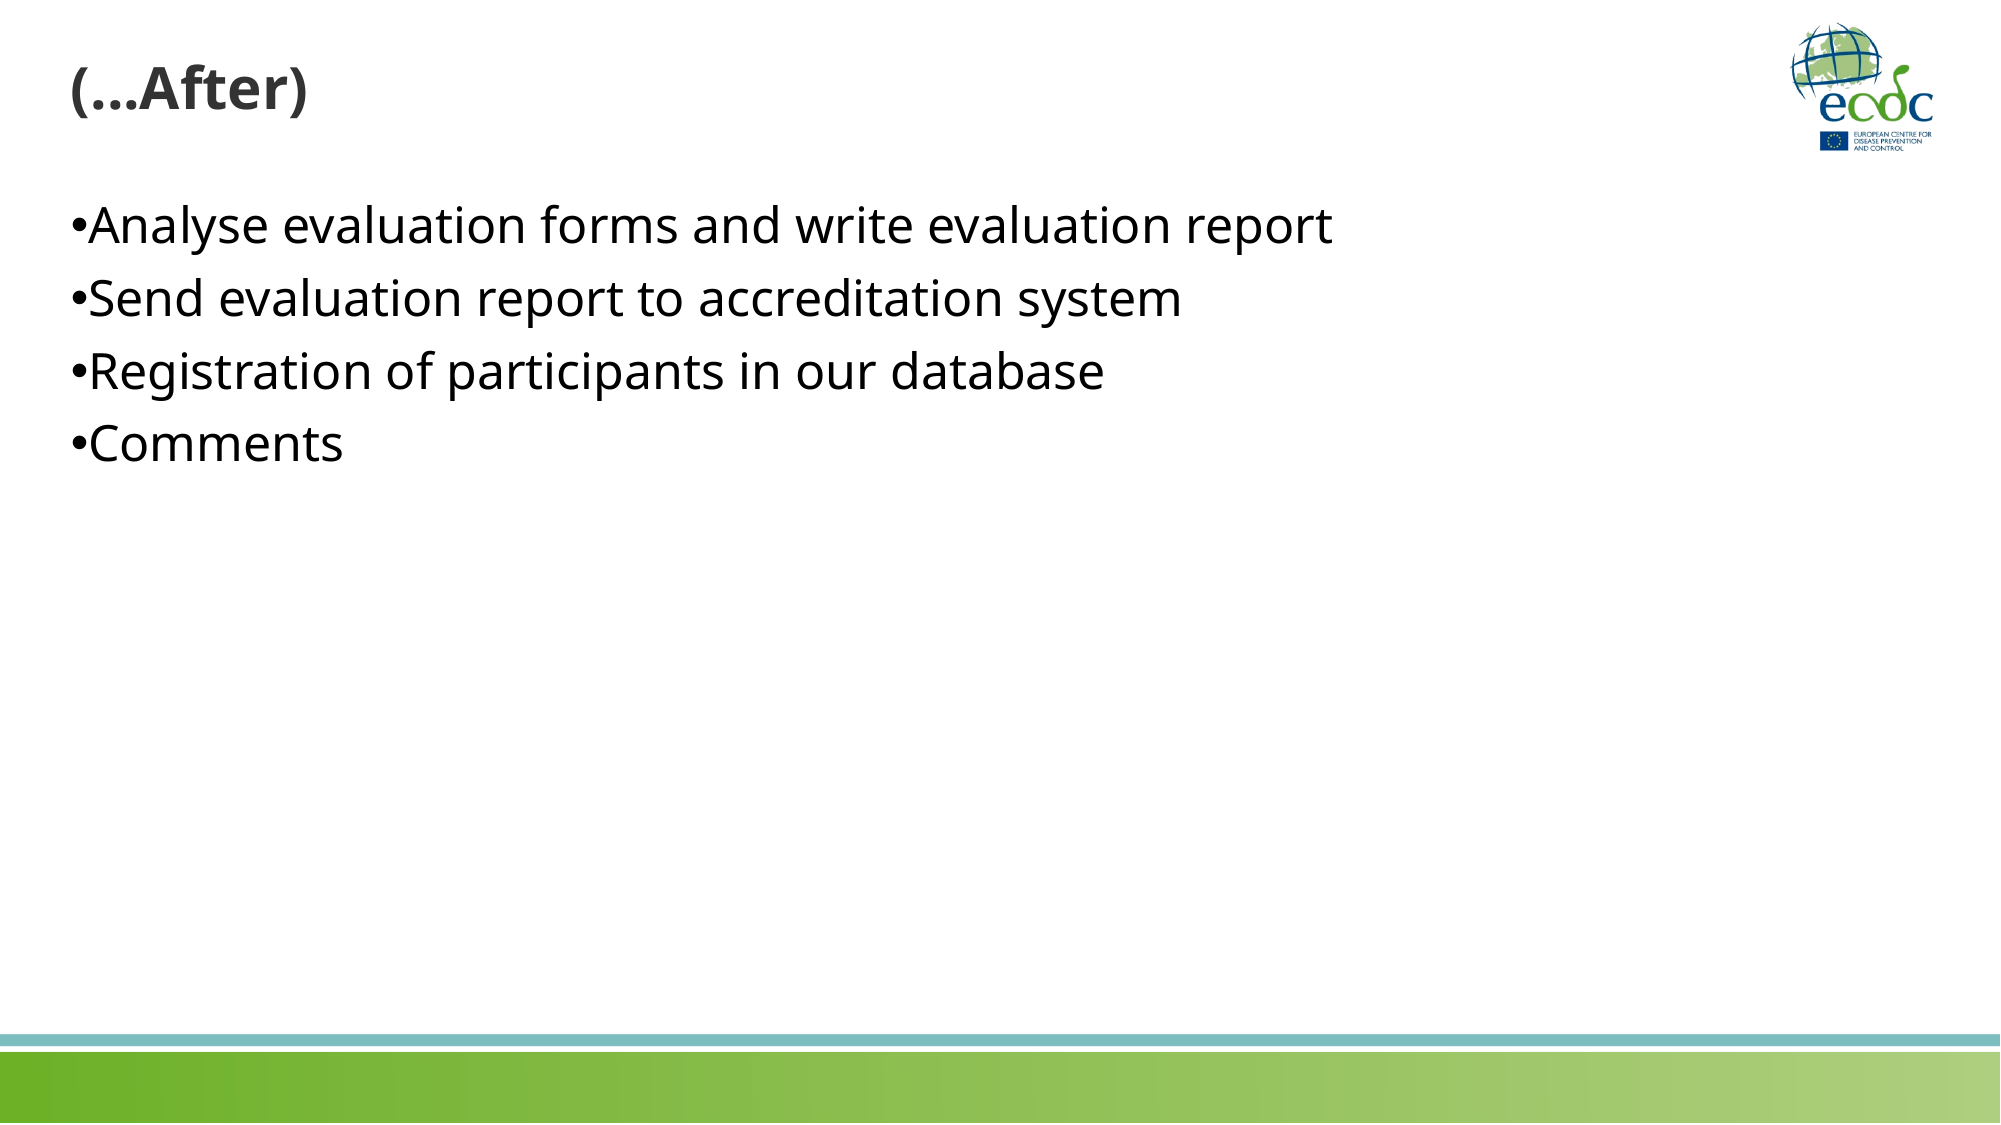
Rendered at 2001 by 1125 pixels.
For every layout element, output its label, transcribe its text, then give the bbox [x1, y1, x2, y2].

title (...After) [70, 58, 1764, 190]
picture [0, 0, 2000, 1123]
list Analyse evaluation forms and write evaluation report Send evaluation report to accreditation system Registration of participants in our database Comments [70, 200, 1936, 1025]
